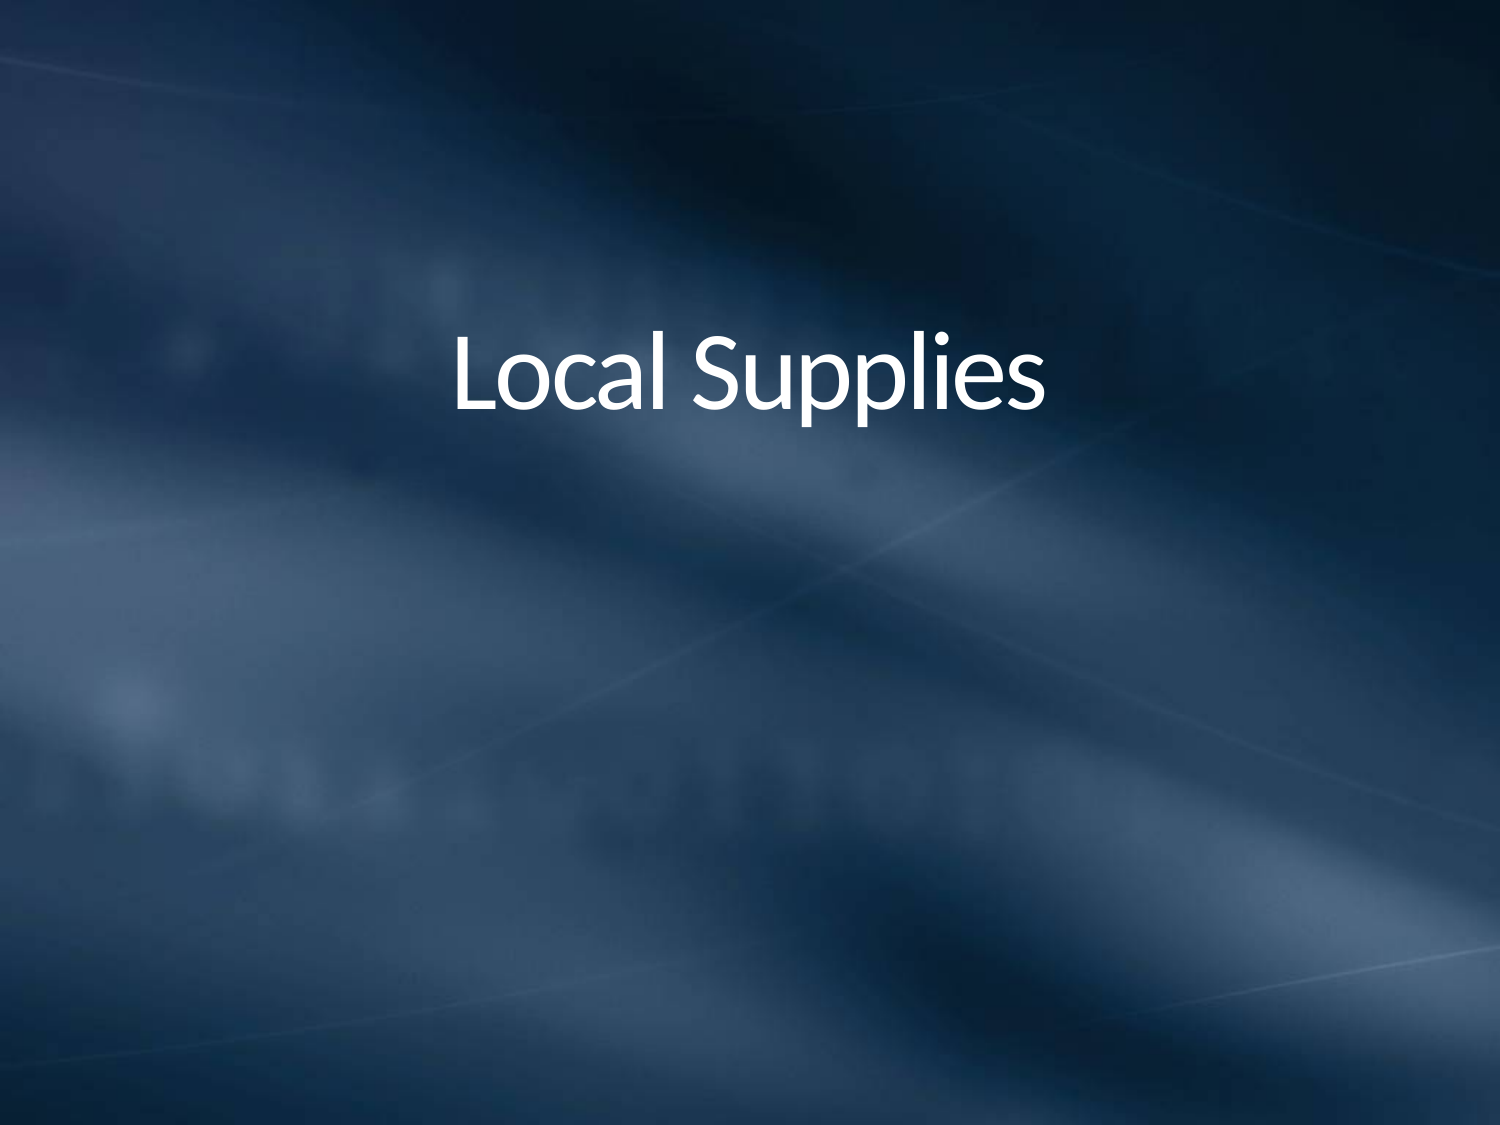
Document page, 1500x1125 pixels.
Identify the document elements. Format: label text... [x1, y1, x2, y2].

title Local Supplies [119, 312, 1380, 563]
picture [0, 0, 1500, 1125]
